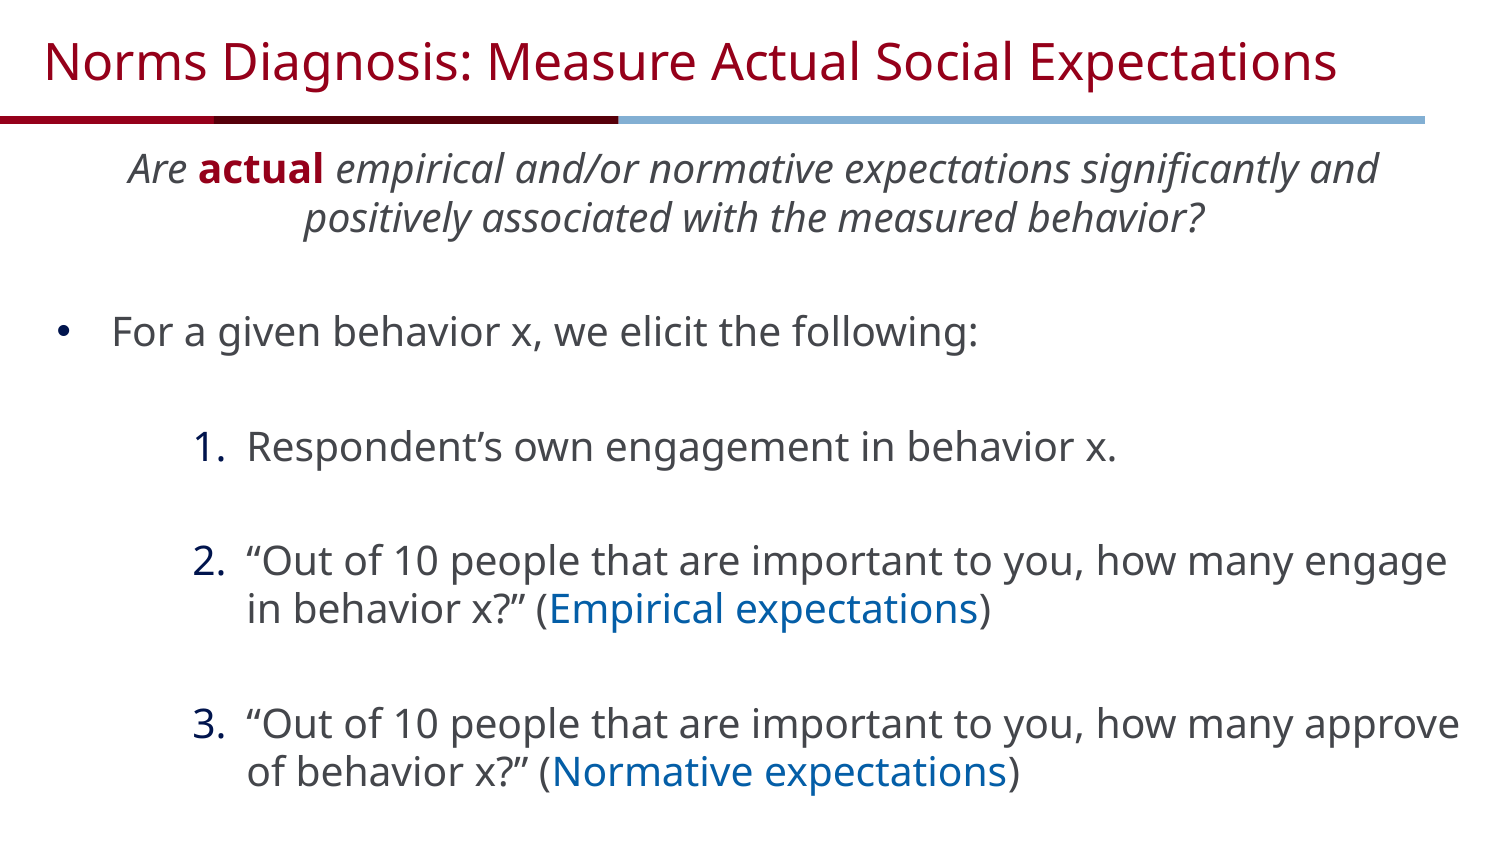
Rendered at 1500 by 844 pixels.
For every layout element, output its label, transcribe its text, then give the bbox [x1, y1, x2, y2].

list Are actual empirical and/or normative expectations significantly and positively associated with the measured behavior? For a given behavior x, we elicit the following: Respondent’s own engagement in behavior x. “Out of 10 people that are important to you, how many engage in behavior x?” (Empirical expectations) “Out of 10 people that are important to you, how many approve of behavior x?” (Normative expectations) [28, 135, 1481, 804]
title Norms Diagnosis: Measure Actual Social Expectations [28, 2, 1481, 117]
